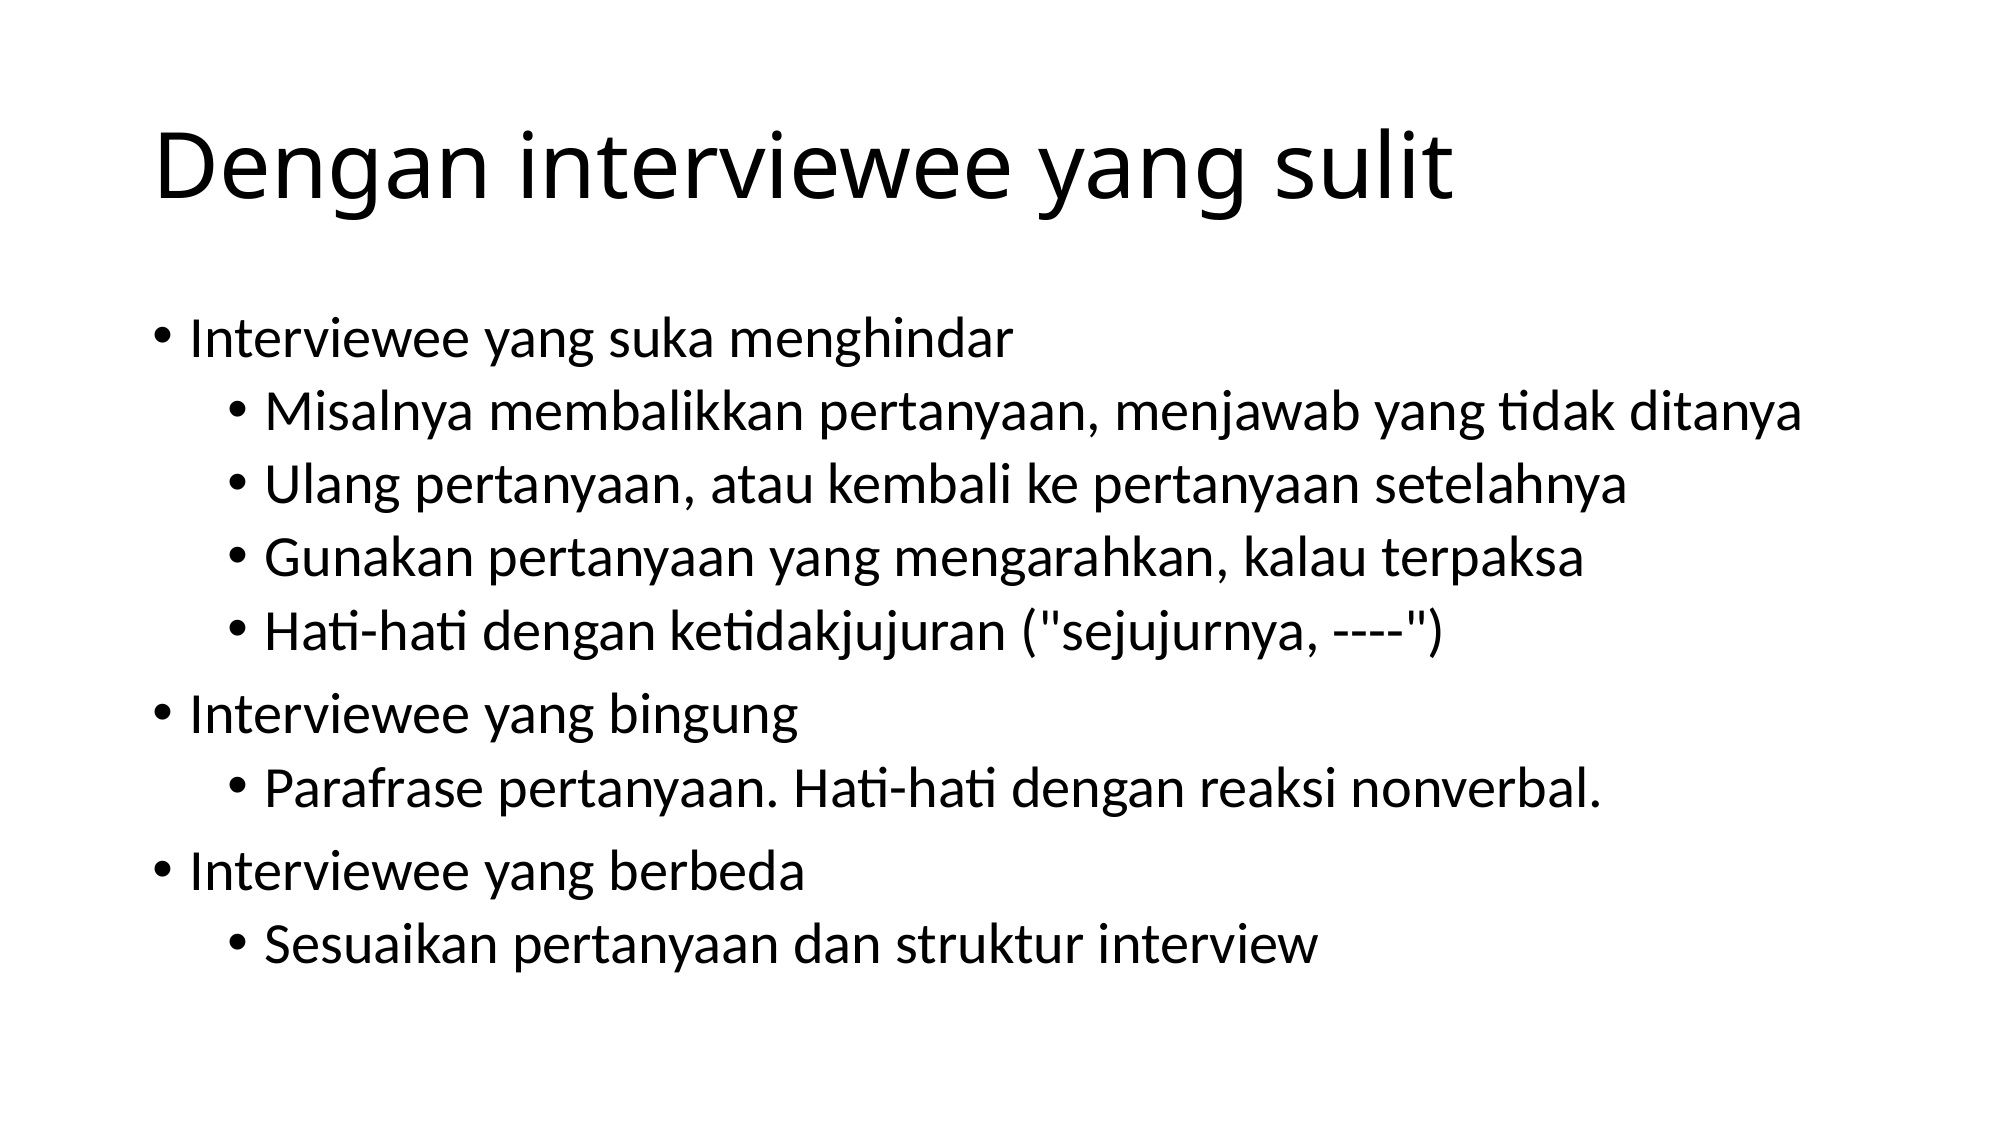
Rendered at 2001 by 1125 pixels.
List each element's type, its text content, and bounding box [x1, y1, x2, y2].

title Dengan interviewee yang sulit [137, 59, 1863, 278]
list Interviewee yang suka menghindar Misalnya membalikkan pertanyaan, menjawab yang tidak ditanya Ulang pertanyaan, atau kembali ke pertanyaan setelahnya Gunakan pertanyaan yang mengarahkan, kalau terpaksa Hati-hati dengan ketidakjujuran ("sejujurnya, ----") Interviewee yang bingung Parafrase pertanyaan. Hati-hati dengan reaksi nonverbal. Interviewee yang berbeda Sesuaikan pertanyaan dan struktur interview [137, 299, 1863, 1014]
